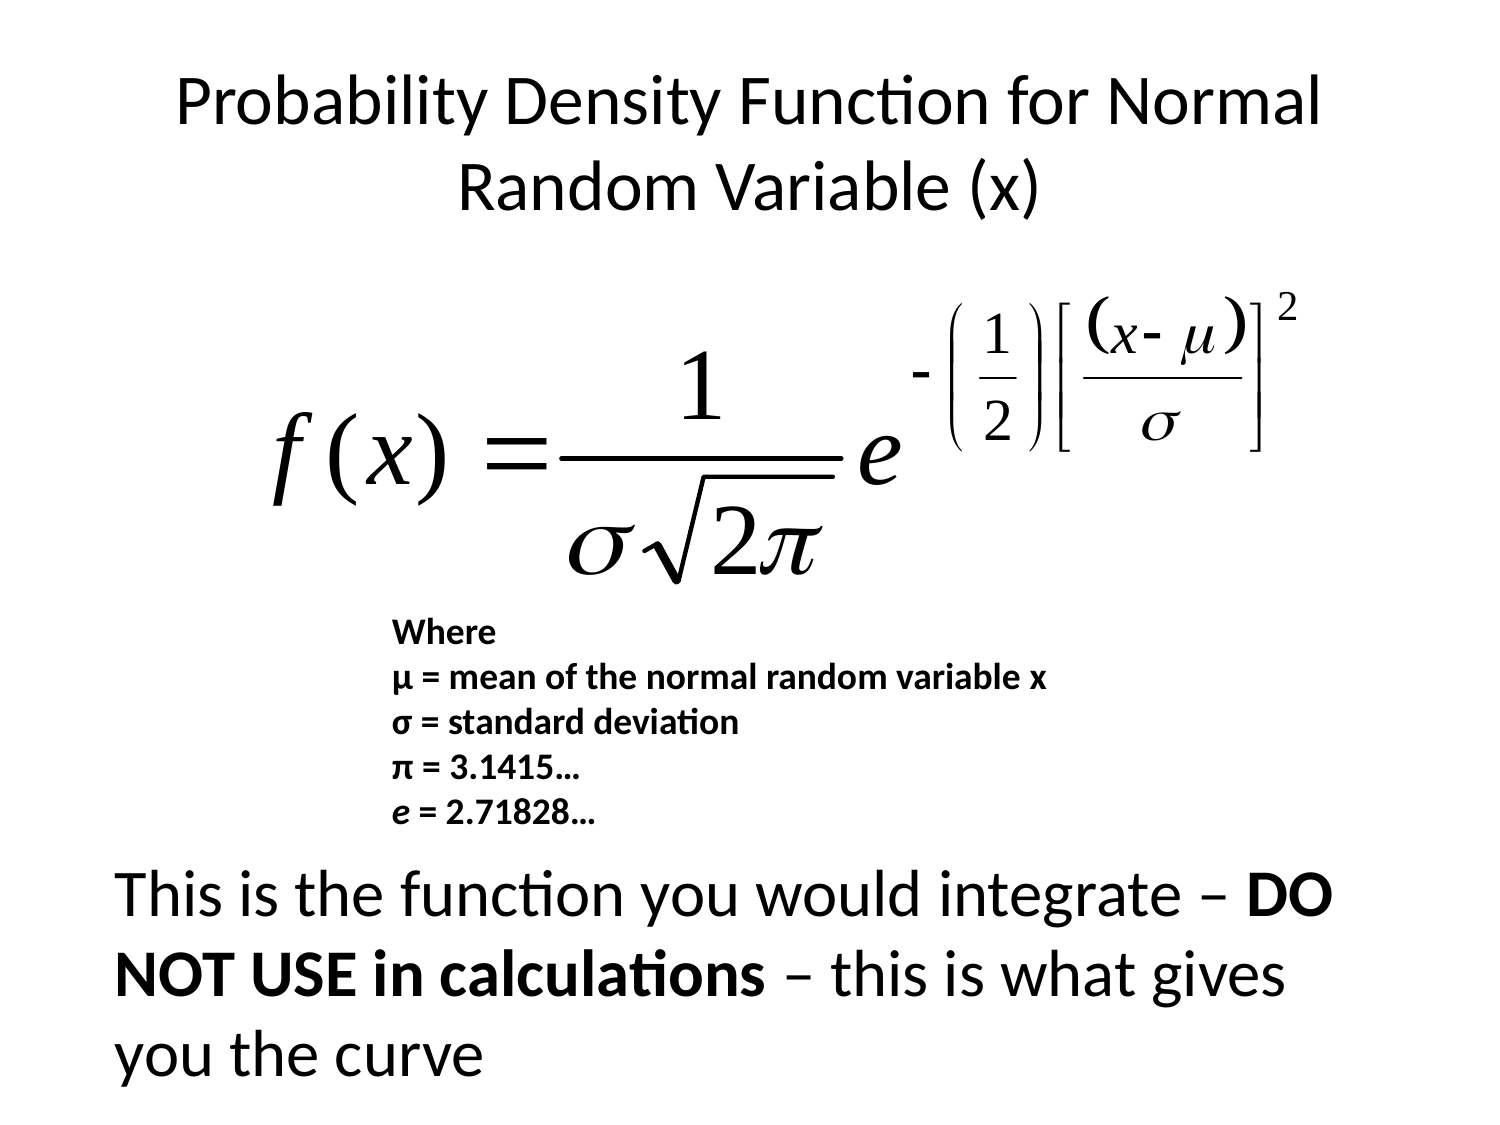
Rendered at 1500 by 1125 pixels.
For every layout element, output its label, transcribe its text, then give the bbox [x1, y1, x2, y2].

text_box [237, 262, 1326, 604]
text_box This is the function you would integrate – DO NOT USE in calculations – this is what gives you the curve [99, 842, 1400, 1098]
title Probability Density Function for Normal Random Variable (x) [75, 45, 1425, 233]
text_box Where µ = mean of the normal random variable x σ = standard deviation π = 3.1415… e = 2.71828… [377, 613, 1127, 840]
